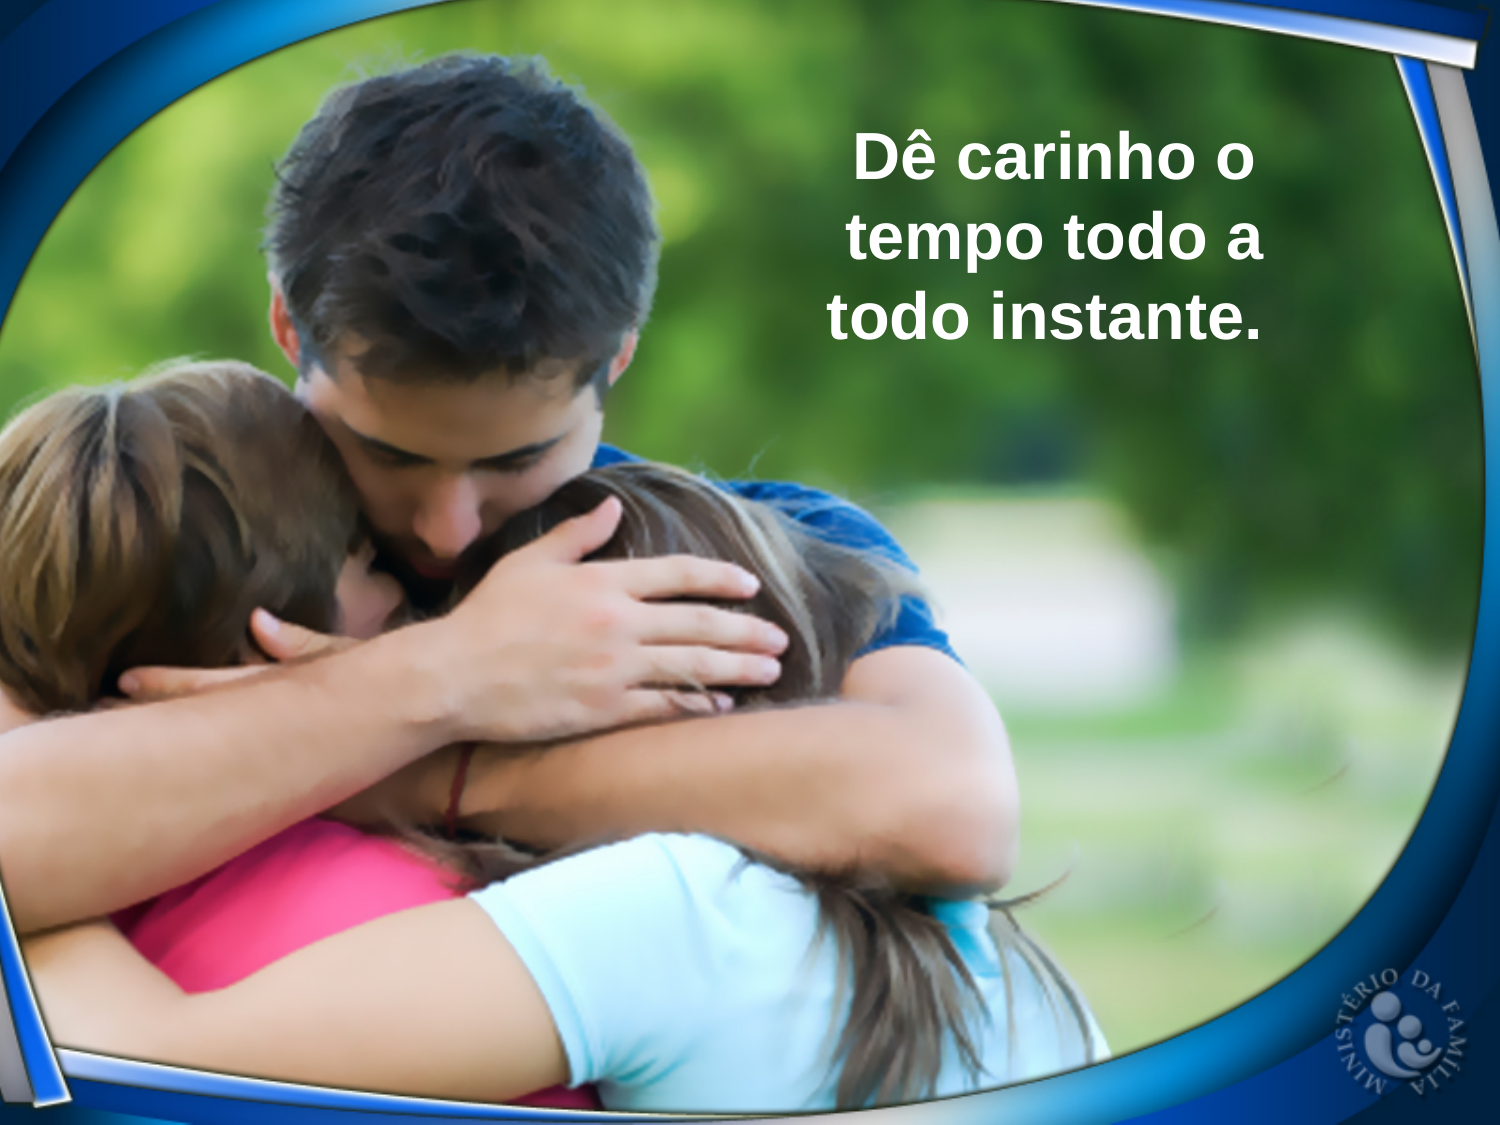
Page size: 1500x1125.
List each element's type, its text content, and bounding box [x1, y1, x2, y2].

text_box Dê carinho o tempo todo a todo instante. [761, 105, 1348, 361]
picture [0, 0, 1500, 1125]
